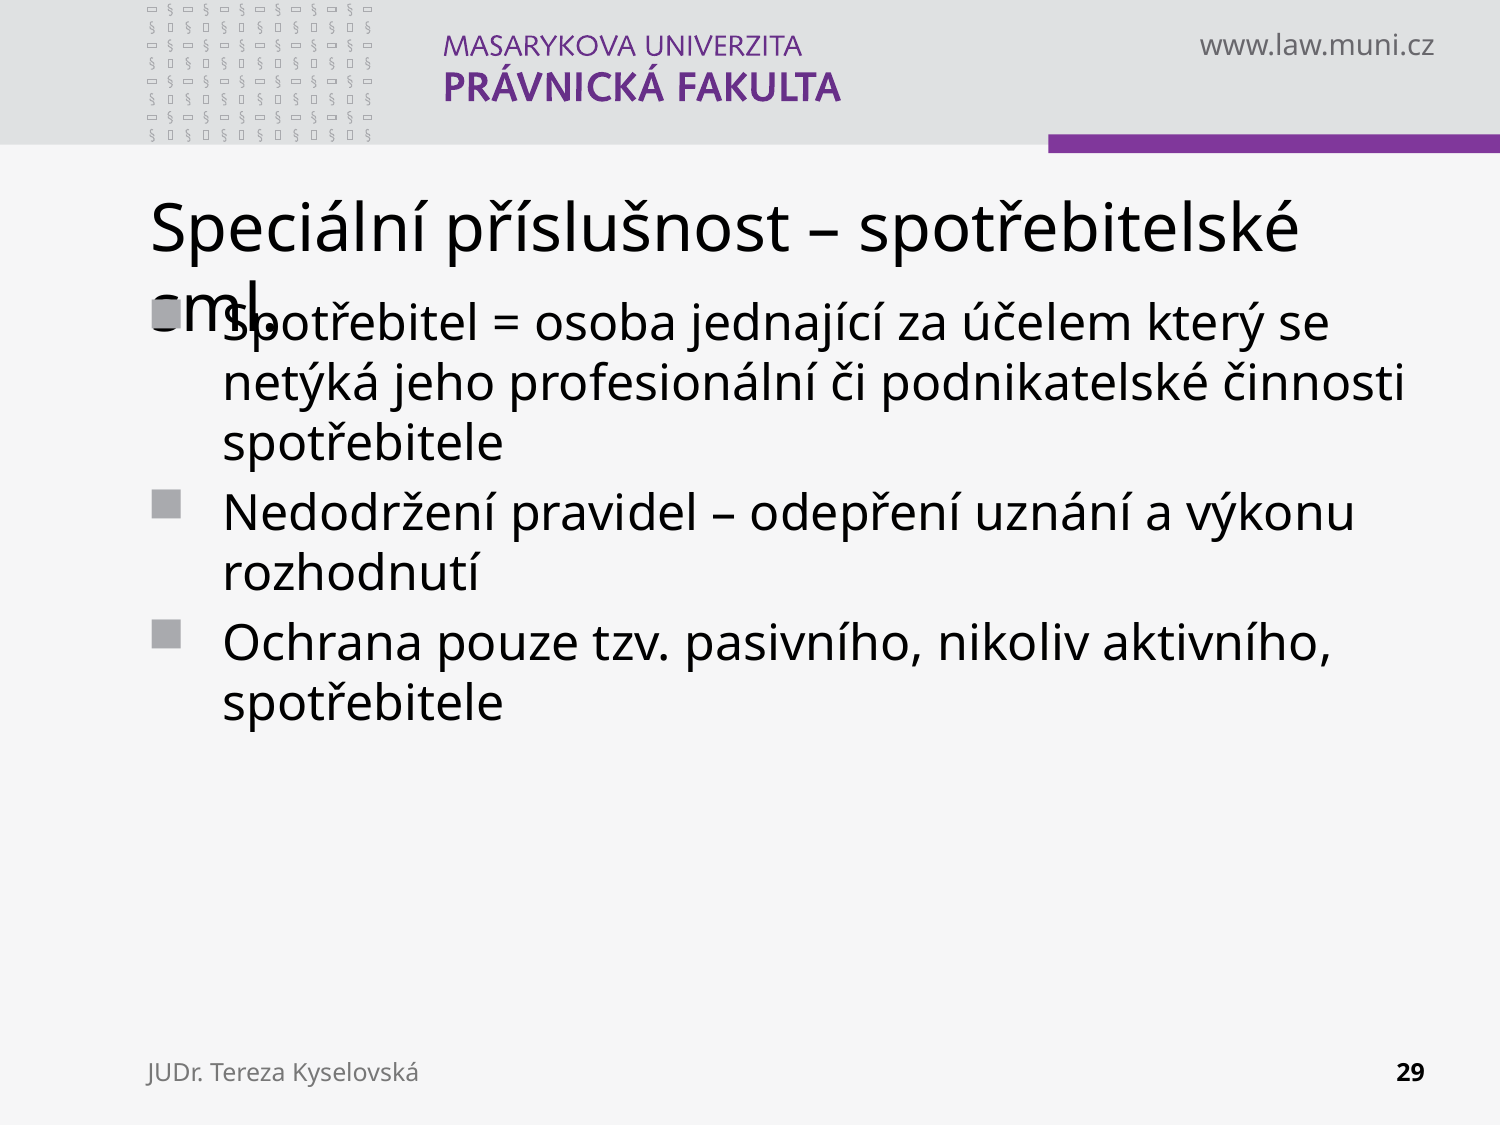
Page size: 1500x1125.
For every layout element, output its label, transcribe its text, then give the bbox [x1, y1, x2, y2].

list Spotřebitel = osoba jednající za účelem který se netýká jeho profesionální či podnikatelské činnosti spotřebitele Nedodržení pravidel – odepření uznání a výkonu rozhodnutí Ochrana pouze tzv. pasivního, nikoliv aktivního, spotřebitele [147, 290, 1423, 1006]
slide_number 29 [1316, 1056, 1425, 1100]
footer JUDr. Tereza Kyselovská [147, 1056, 1269, 1100]
title Speciální příslušnost – spotřebitelské sml. [150, 184, 1425, 268]
